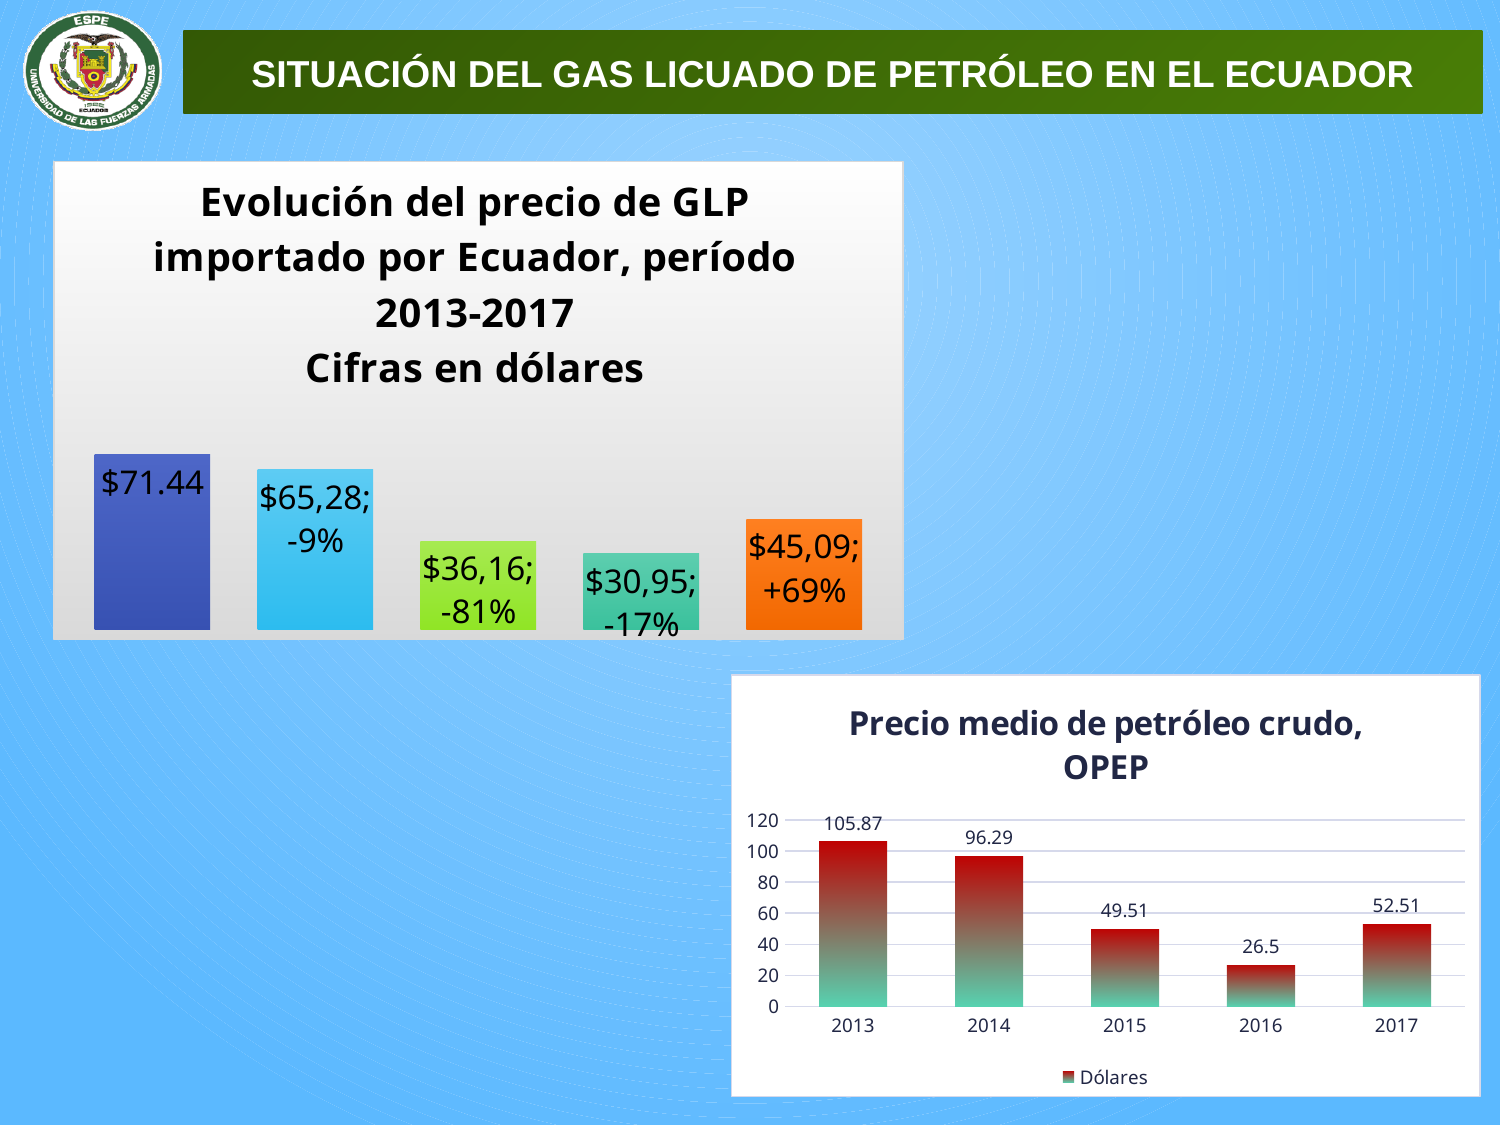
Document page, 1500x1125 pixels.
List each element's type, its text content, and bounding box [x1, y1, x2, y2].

chart [52, 160, 904, 647]
text_box SITUACIÓN DEL GAS LICUADO DE PETRÓLEO EN EL ECUADOR [182, 30, 1484, 115]
picture [17, 6, 169, 133]
chart [730, 673, 1481, 1098]
